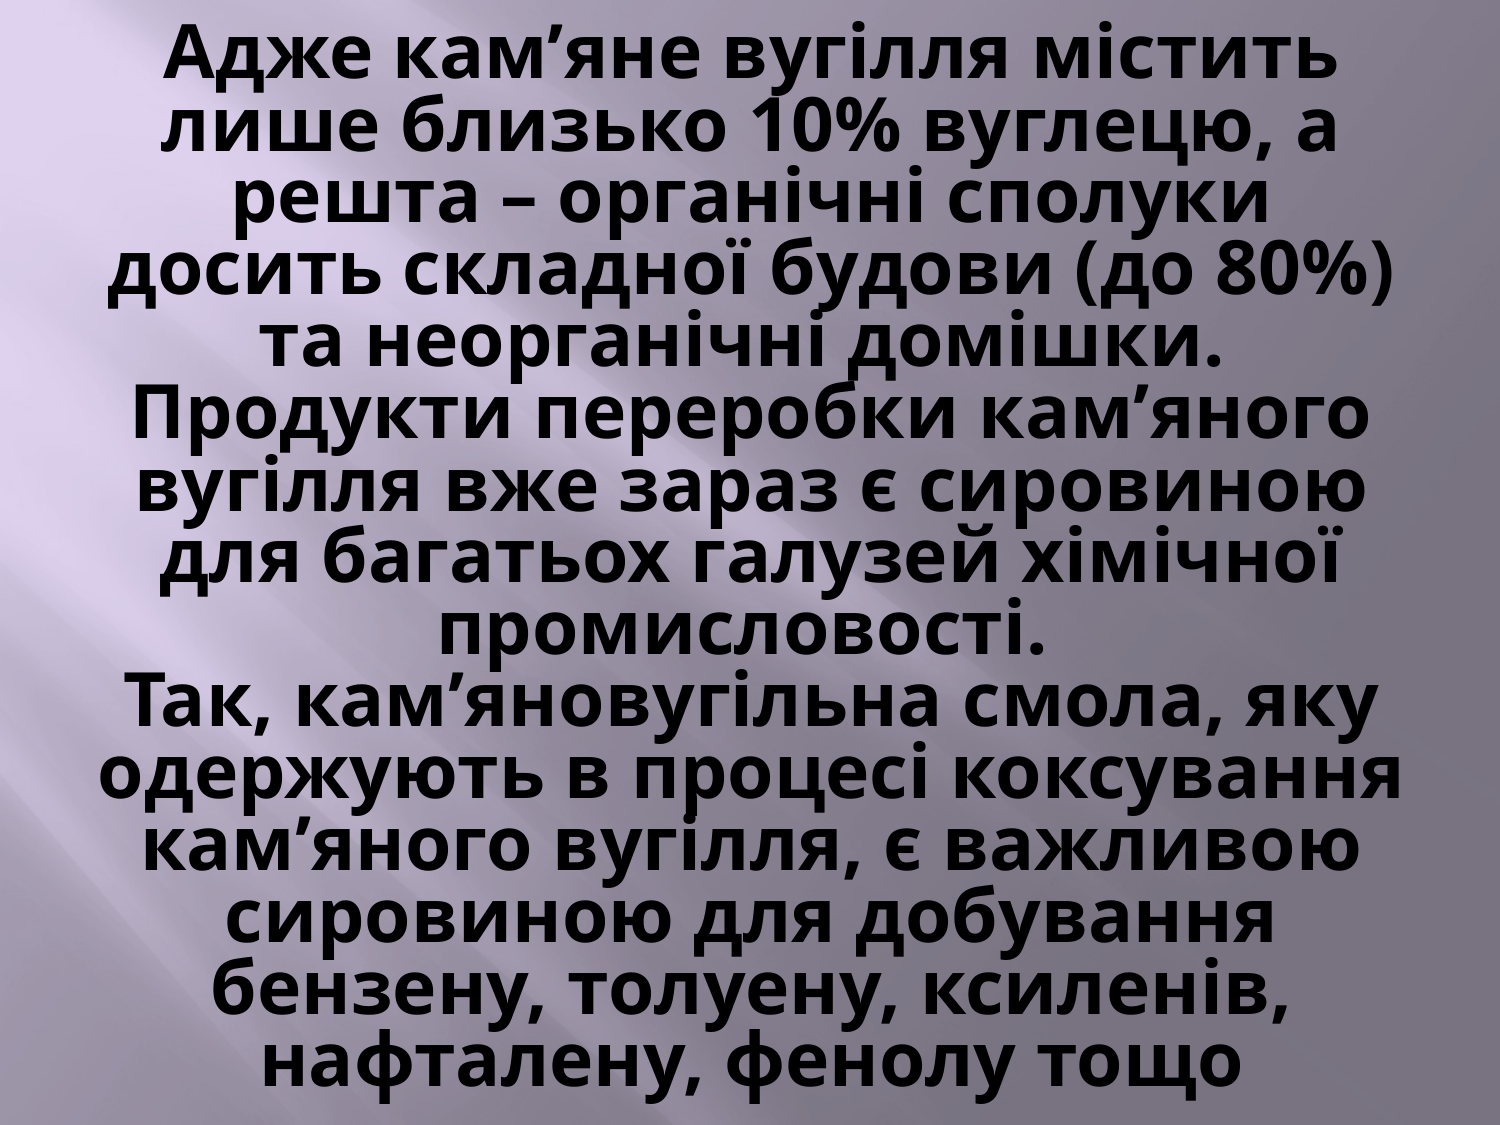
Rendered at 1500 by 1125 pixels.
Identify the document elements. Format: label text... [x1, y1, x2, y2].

title Адже кам’яне вугілля містить лише близько 10% вуглецю, а решта – органічні сполуки досить складної будови (до 80%) та неорганічні домішки. Продукти переробки кам’яного вугілля вже зараз є сировиною для багатьох галузей хімічної промисловості. Так, кам’яновугільна смола, яку одержують в процесі коксування кам’яного вугілля, є важливою сировиною для добування бензену, толуену, ксиленів, нафталену, фенолу тощо [76, 66, 1427, 1057]
